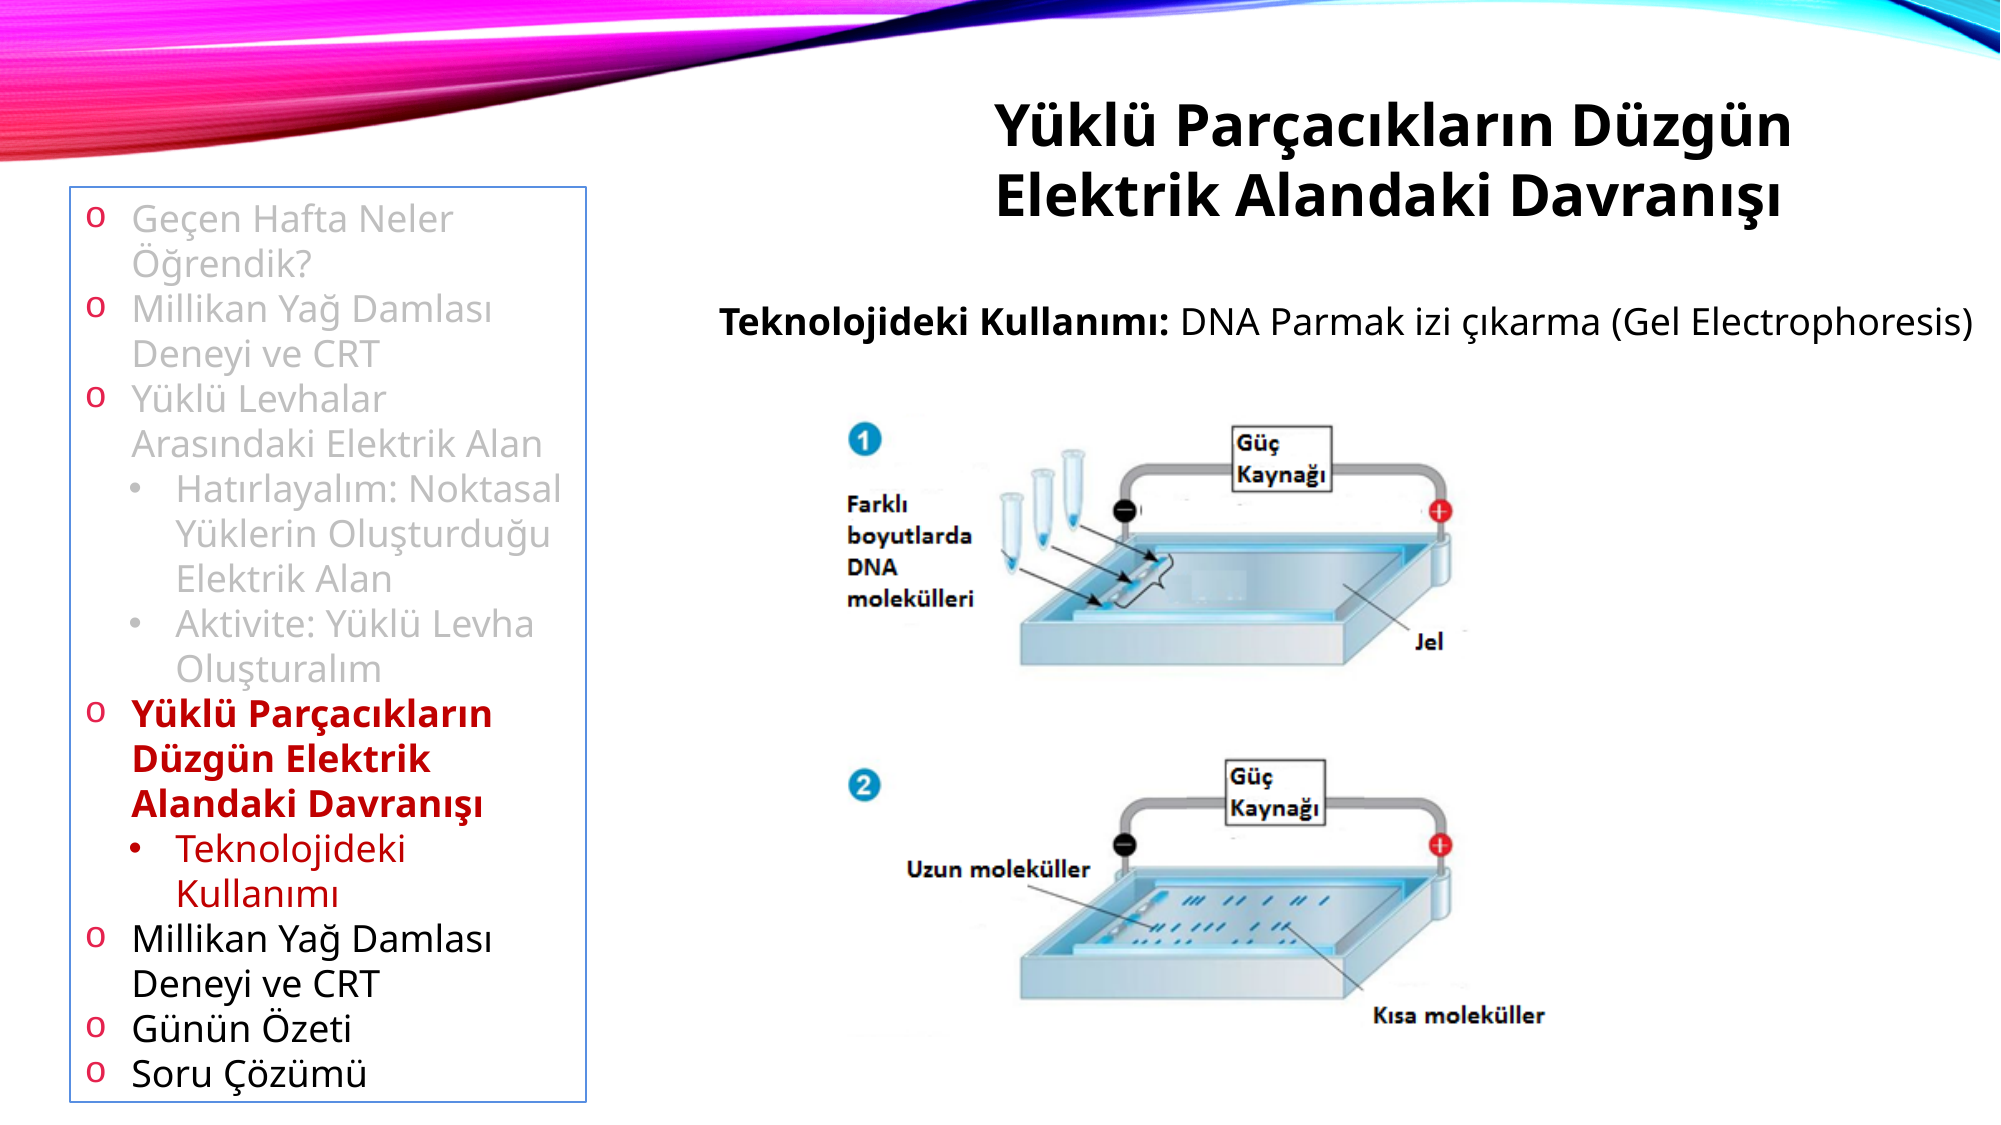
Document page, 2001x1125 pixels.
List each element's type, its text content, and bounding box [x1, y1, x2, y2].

text_box Geçen Hafta Neler Öğrendik? Millikan Yağ Damlası Deneyi ve CRT Yüklü Levhalar Arasındaki Elektrik Alan Hatırlayalım: Noktasal Yüklerin Oluşturduğu Elektrik Alan Aktivite: Yüklü Levha Oluşturalım Yüklü Parçacıkların Düzgün Elektrik Alandaki Davranışı Teknolojideki Kullanımı Millikan Yağ Damlası Deneyi ve CRT Günün Özeti Soru Çözümü [69, 186, 587, 1103]
picture [0, 0, 2000, 163]
text_box Yüklü Parçacıkların Düzgün Elektrik Alandaki Davranışı [979, 80, 1902, 236]
picture [842, 403, 1563, 1037]
text_box Teknolojideki Kullanımı: DNA Parmak izi çıkarma (Gel Electrophoresis) [659, 290, 1989, 351]
